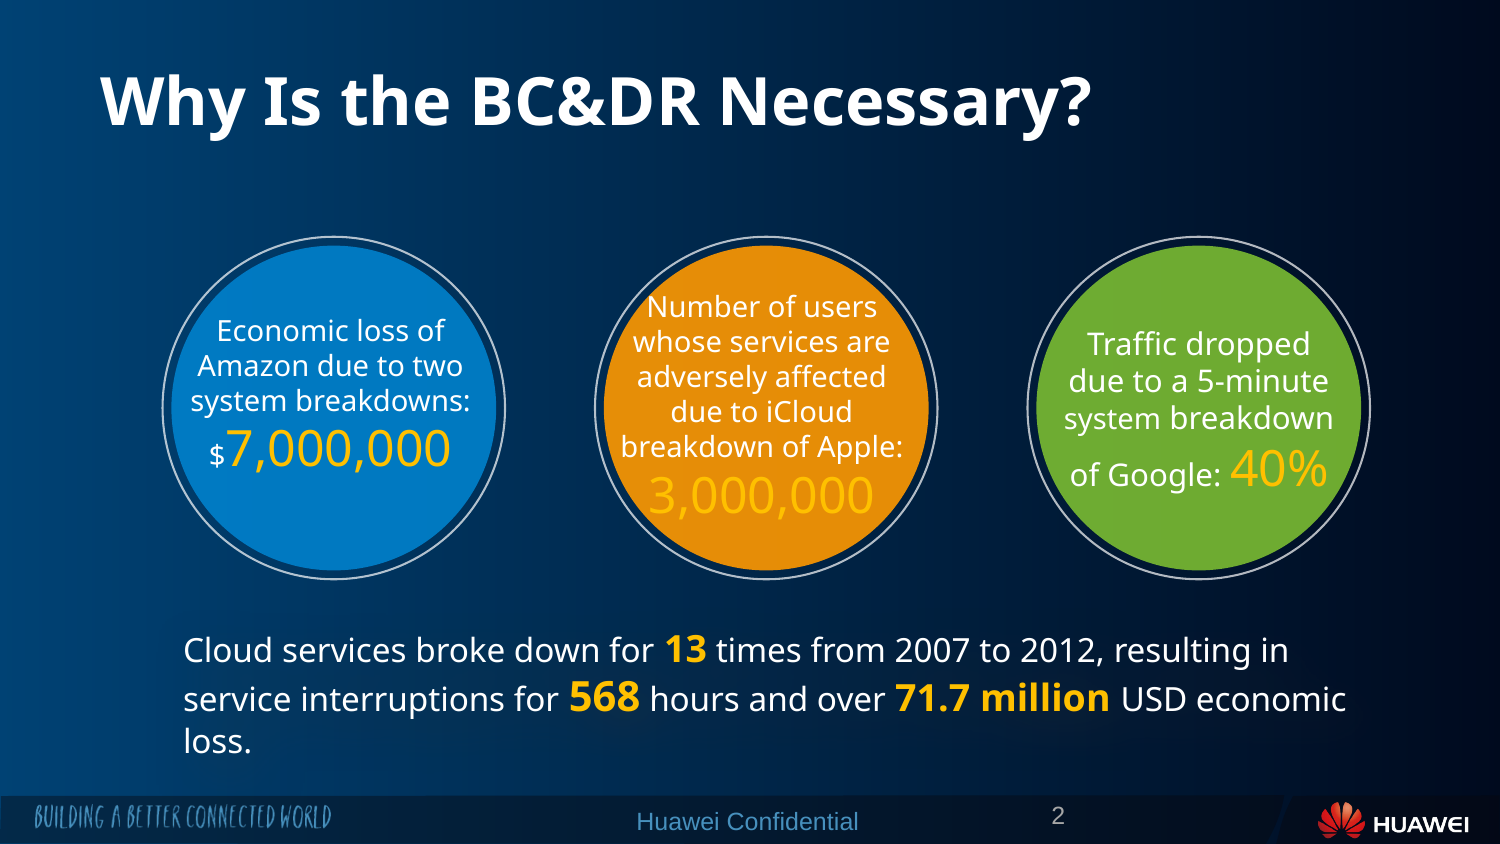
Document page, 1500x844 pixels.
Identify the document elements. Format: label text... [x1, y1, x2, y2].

title Why Is the BC&DR Necessary? [85, 51, 1436, 149]
text_box Number of users whose services are adversely affected due to iCloud breakdown of Apple: 3,000,000 [596, 281, 928, 531]
picture [17, 789, 351, 844]
text_box [644, 531, 889, 582]
text_box [1054, 504, 1344, 582]
text_box Cloud services broke down for 13 times from 2007 to 2012, resulting in service interruptions for 568 hours and over 71.7 million USD economic loss. [135, 607, 1445, 778]
text_box [502, 366, 508, 450]
text_box [928, 345, 940, 471]
text_box [1353, 328, 1373, 488]
text_box [178, 485, 490, 582]
text_box Economic loss of Amazon due to two system breakdowns: $7,000,000 [159, 304, 502, 485]
picture [1315, 799, 1471, 841]
text_box [592, 375, 596, 441]
text_box [1051, 234, 1346, 316]
text_box Traffic dropped due to a 5-minute system breakdown of Google: 40% [1045, 316, 1353, 504]
text_box [1025, 328, 1045, 488]
text_box [648, 234, 885, 281]
text_box [195, 234, 473, 304]
